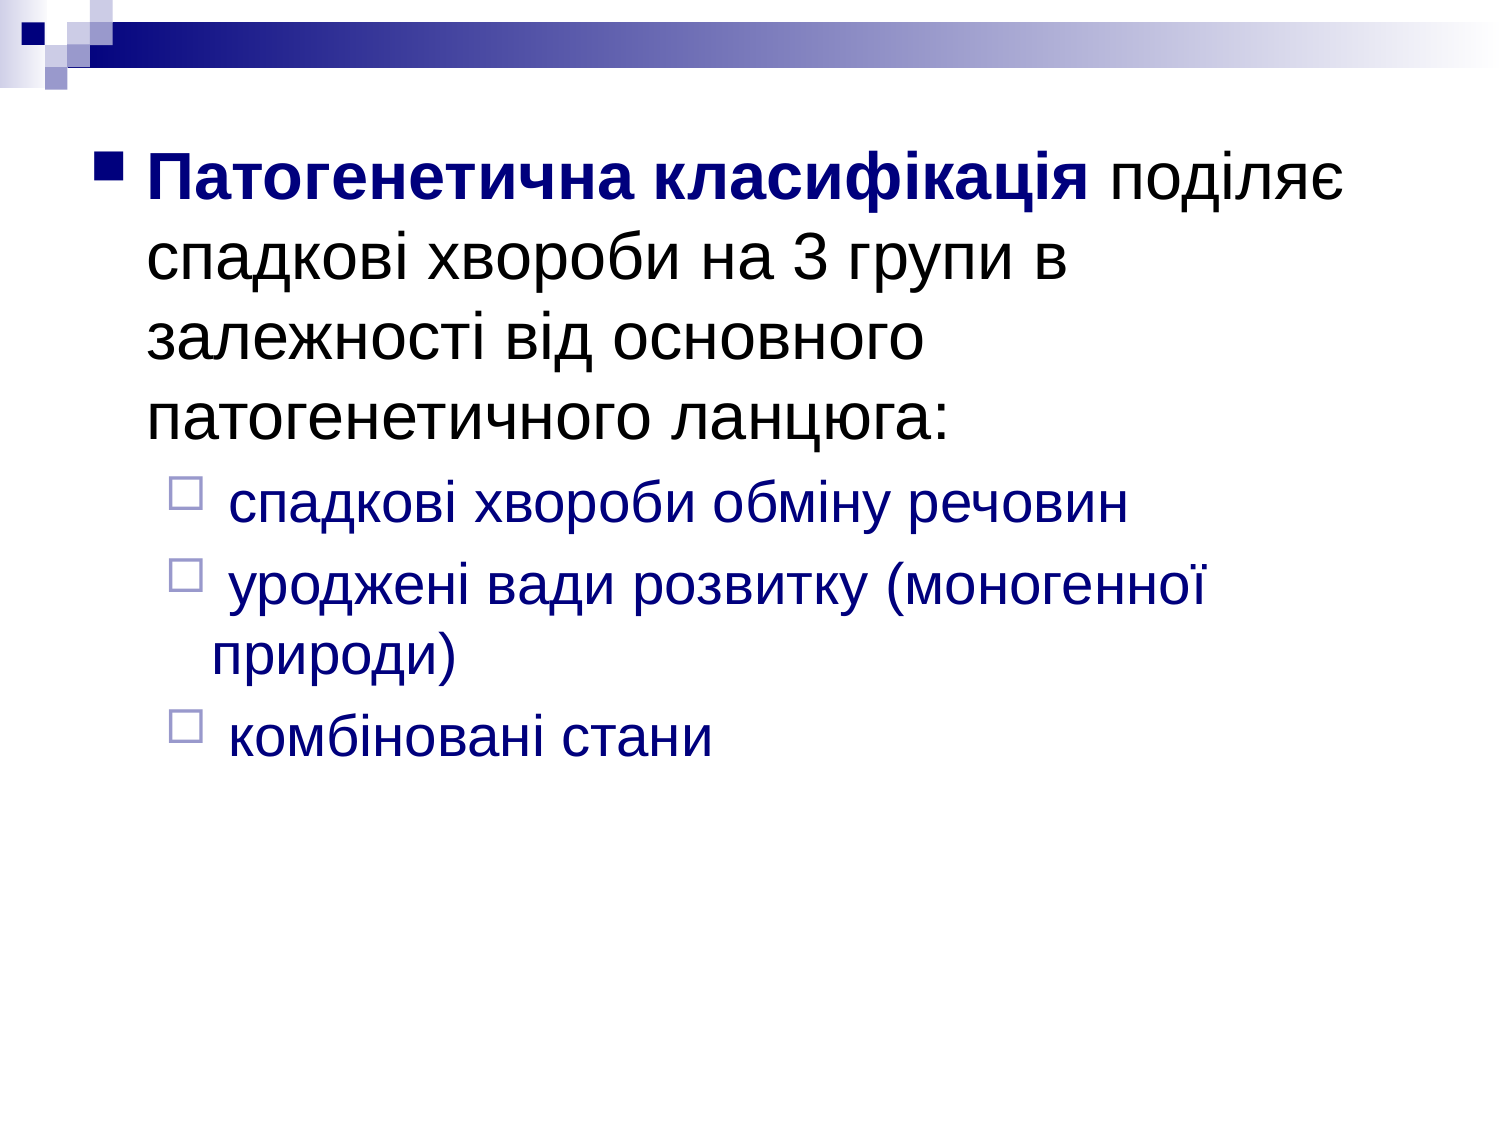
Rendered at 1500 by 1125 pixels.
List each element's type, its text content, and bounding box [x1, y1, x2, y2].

list Патогенетична класифікація поділяє спадкові хвороби на 3 групи в залежності від основного патогенетичного ланцюга: спадкові хвороби обміну речовин уроджені вади розвитку (моногенної природи) комбіновані стани [74, 125, 1426, 963]
